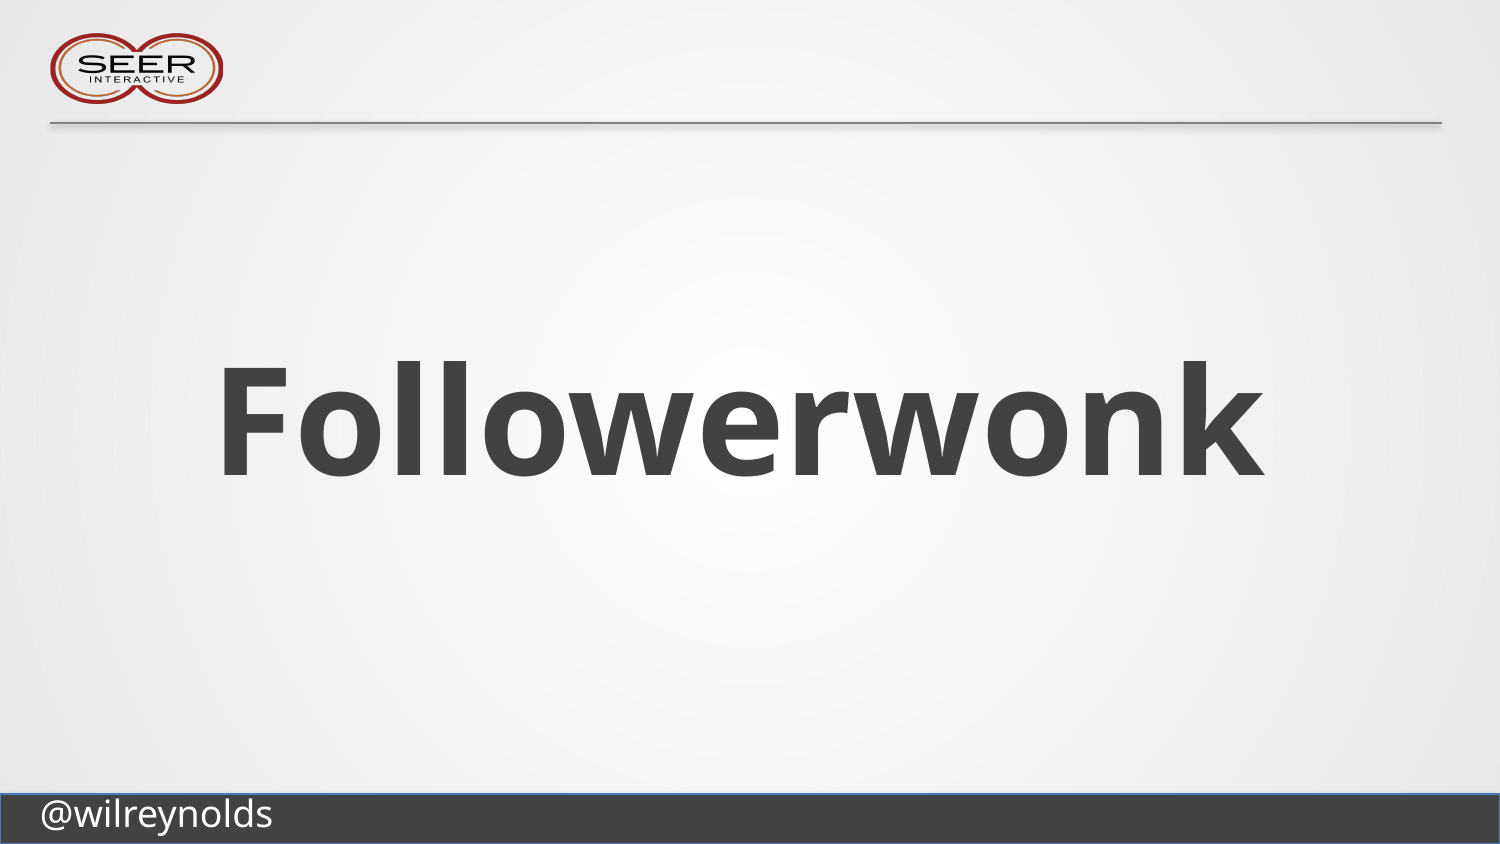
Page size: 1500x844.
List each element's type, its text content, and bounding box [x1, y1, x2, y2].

title Followerwonk [24, 234, 1438, 597]
text_box @wilreynolds [24, 783, 350, 843]
